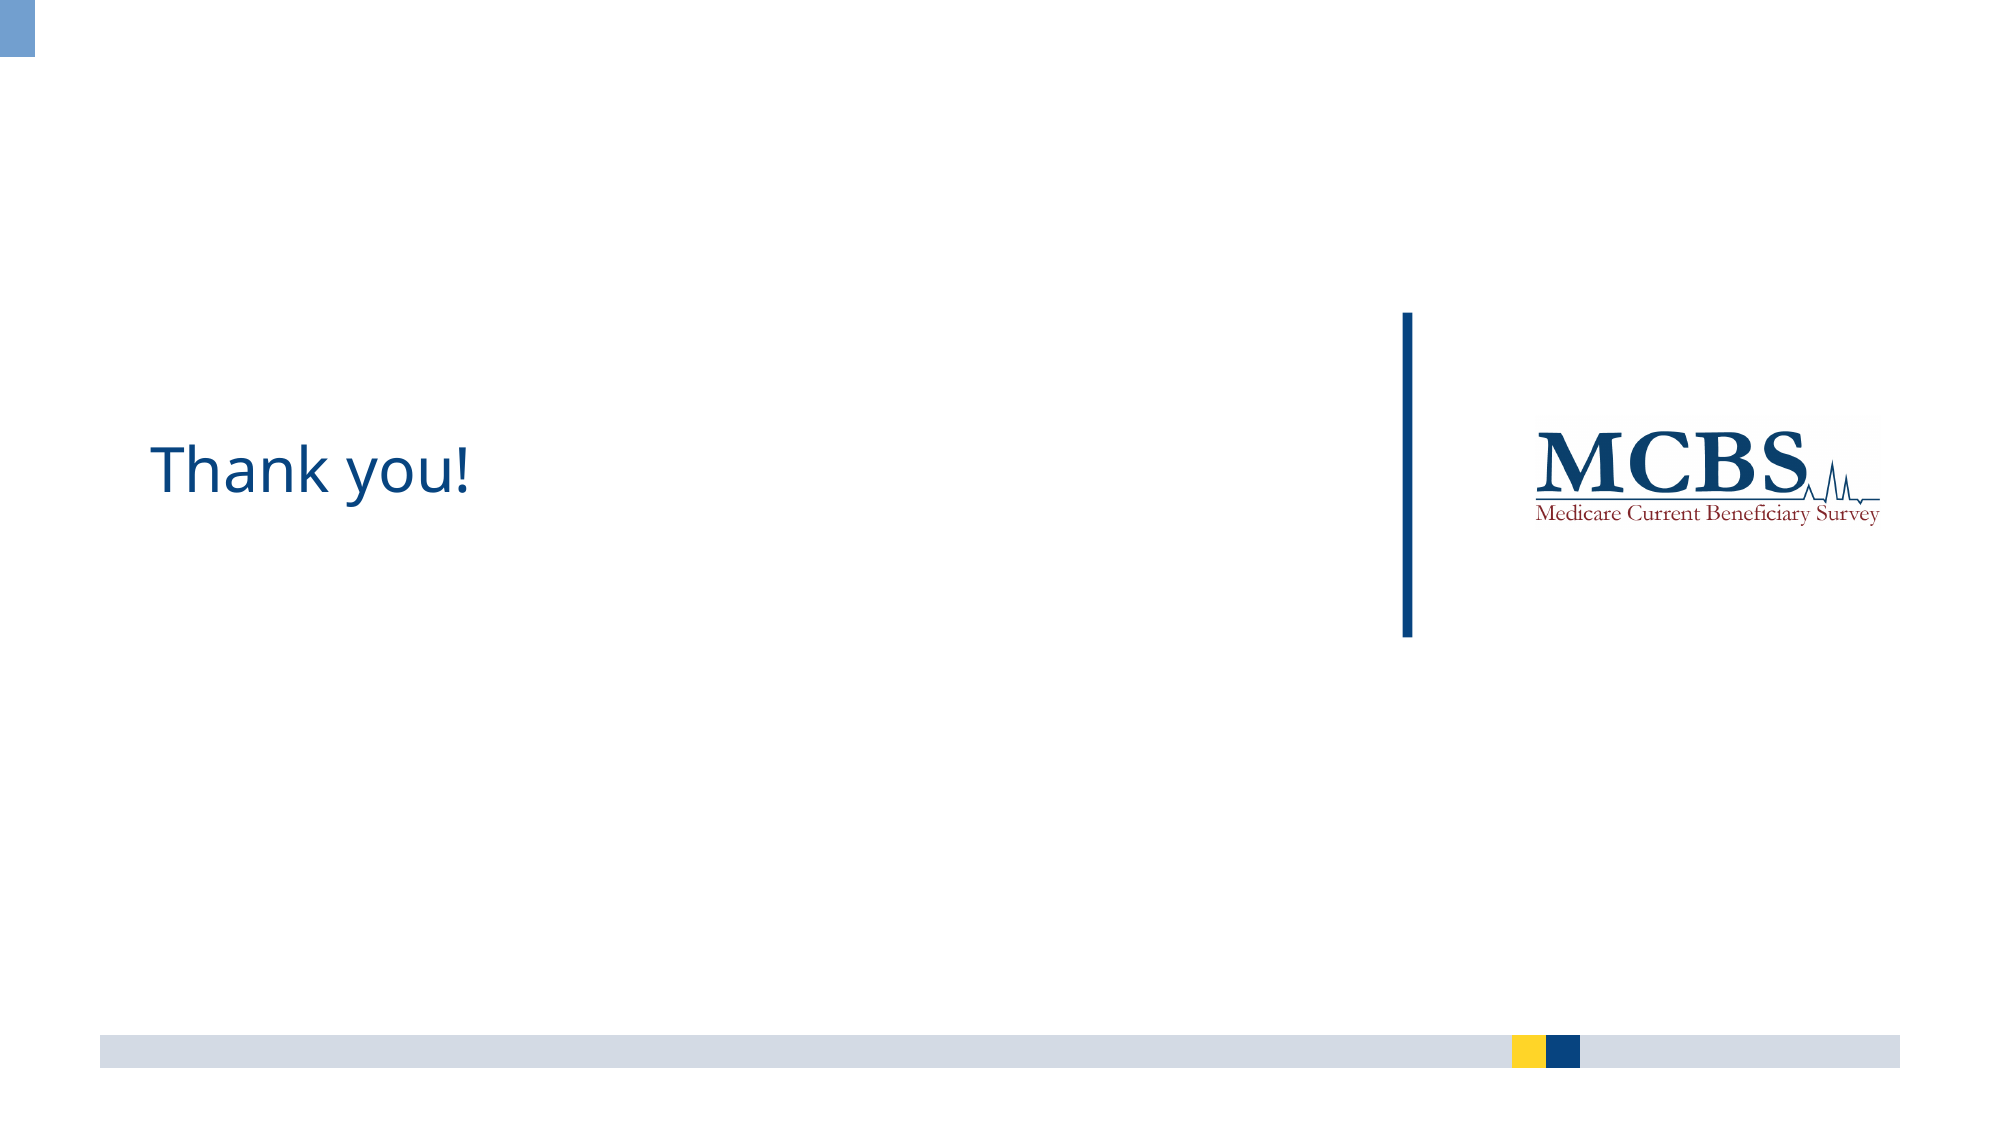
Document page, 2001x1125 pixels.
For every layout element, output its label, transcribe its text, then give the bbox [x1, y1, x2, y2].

title Thank you! [150, 331, 1263, 613]
picture [1535, 415, 1881, 530]
